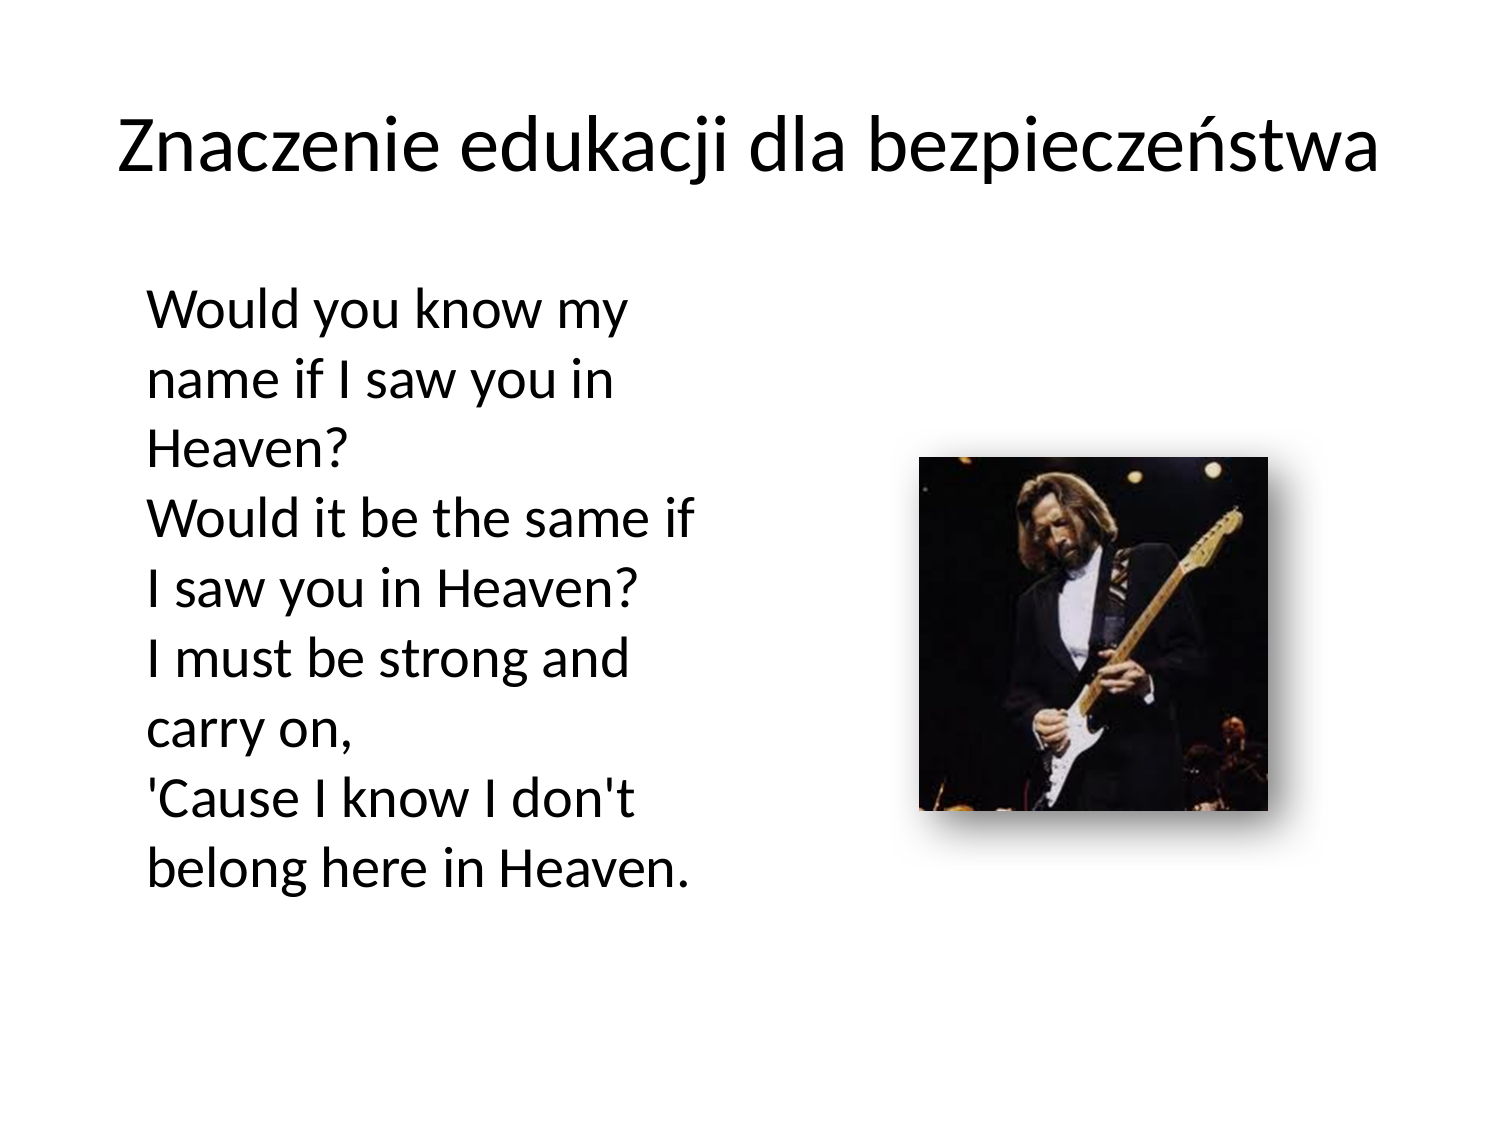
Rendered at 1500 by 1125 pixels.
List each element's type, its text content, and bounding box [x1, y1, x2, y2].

title Znaczenie edukacji dla bezpieczeństwa [75, 45, 1425, 233]
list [919, 456, 1268, 811]
list Would you know my name if I saw you in Heaven? Would it be the same if I saw you in Heaven? I must be strong and carry on, 'Cause I know I don't belong here in Heaven. [75, 262, 738, 1005]
